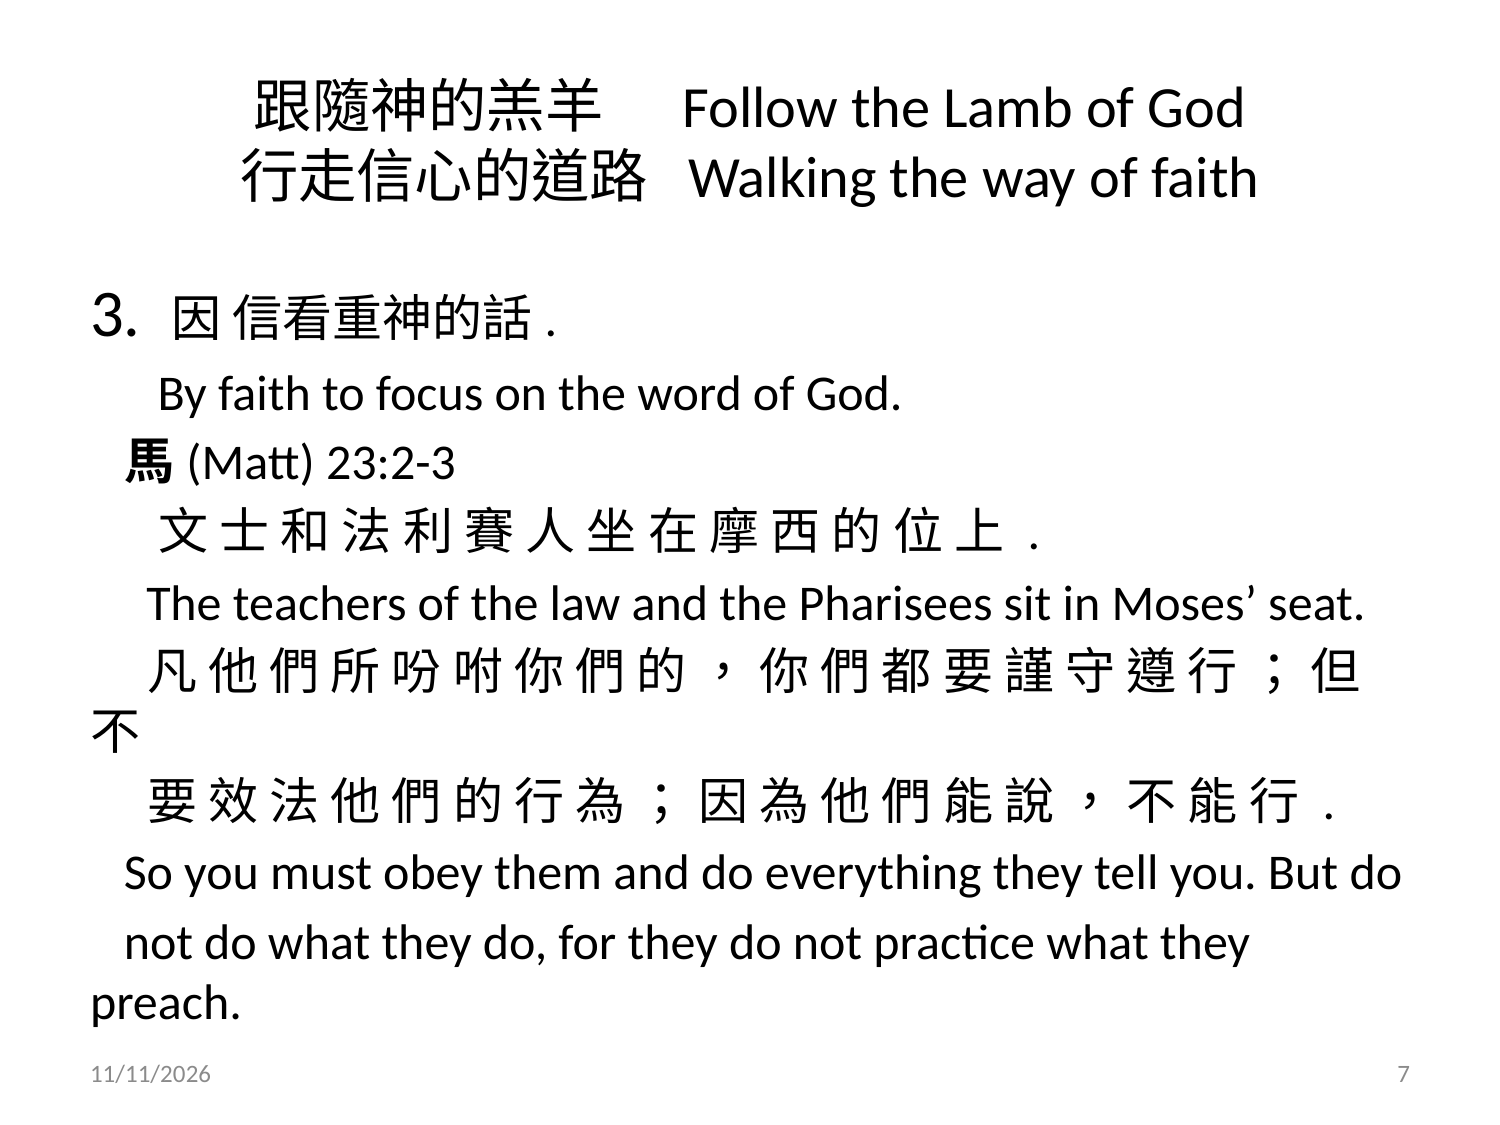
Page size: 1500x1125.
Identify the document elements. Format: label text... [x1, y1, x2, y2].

title 跟隨神的羔羊 Follow the Lamb of God 行走信心的道路 Walking the way of faith [75, 45, 1425, 233]
list 3. 因 信看重神的話. By faith to focus on the word of God. 馬(Matt) 23:2-3 文 士 和 法 利 賽 人 坐 在 摩 西 的 位 上 . The teachers of the law and the Pharisees sit in Moses’ seat. 凡 他 們 所 吩 咐 你 們 的 ， 你 們 都 要 謹 守 遵 行 ； 但 不 要 效 法 他 們 的 行 為 ； 因 為 他 們 能 說 ， 不 能 行 . So you must obey them and do everything they tell you. But do not do what they do, for they do not practice what they preach. [75, 262, 1425, 1005]
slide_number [75, 1042, 425, 1103]
slide_number 7 [1074, 1042, 1425, 1103]
